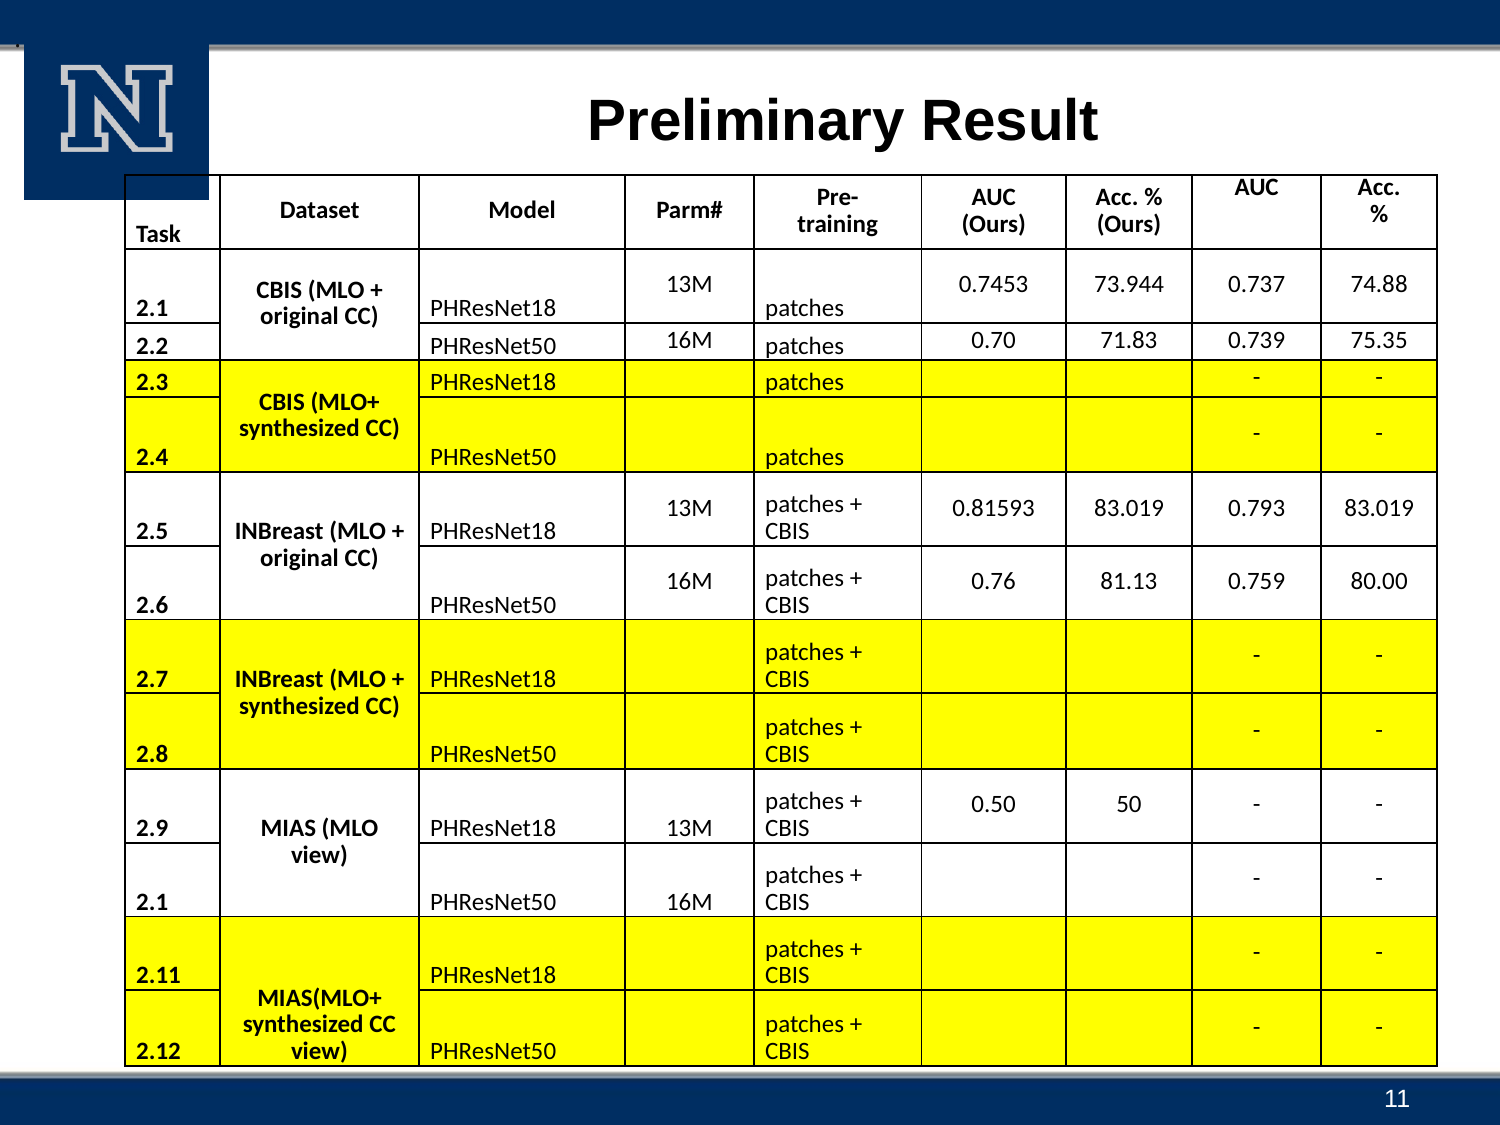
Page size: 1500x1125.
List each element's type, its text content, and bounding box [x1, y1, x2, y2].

table_cell 0.76 [922, 547, 1065, 619]
table_cell patches + CBIS [755, 620, 921, 692]
table_cell 0.739 [1193, 324, 1320, 359]
table_cell patches + CBIS [755, 694, 921, 768]
table_cell [922, 917, 1065, 989]
table_cell 16M [626, 547, 753, 619]
table_cell PHResNet50 [420, 694, 624, 768]
table_cell 80.00 [1322, 547, 1436, 619]
table_cell PHResNet18 [420, 250, 624, 322]
table_cell PHResNet50 [420, 324, 624, 359]
table_cell 2.8 [126, 694, 219, 768]
slide_number 11 [1074, 1074, 1425, 1119]
table_cell [922, 398, 1065, 471]
table_cell [626, 694, 753, 768]
table_cell patches + CBIS [755, 844, 921, 916]
table_cell 13M [626, 473, 753, 545]
table_cell PHResNet18 [420, 917, 624, 989]
table_cell - [1193, 694, 1320, 768]
table_cell 16M [626, 324, 753, 359]
table_cell [1067, 620, 1191, 692]
table_cell CBIS (MLO + original CC) [221, 250, 418, 359]
table_cell - [1322, 844, 1436, 916]
title Preliminary Result [237, 62, 1450, 188]
table_header Acc. % (Ours) [1067, 176, 1191, 248]
table_cell - [1193, 770, 1320, 842]
table_cell PHResNet18 [420, 361, 624, 396]
table_cell 75.35 [1322, 324, 1436, 359]
table_cell 81.13 [1067, 547, 1191, 619]
table_cell - [1193, 991, 1320, 1065]
table_cell patches [755, 398, 921, 471]
table_cell 83.019 [1322, 473, 1436, 545]
table_cell PHResNet50 [420, 844, 624, 916]
table_cell [626, 917, 753, 989]
table_cell 13M [626, 250, 753, 322]
table_header Acc. % [1322, 176, 1436, 248]
table_cell 0.81593 [922, 473, 1065, 545]
table_cell 83.019 [1067, 473, 1191, 545]
table_cell MIAS(MLO+ synthesized CC view) [221, 917, 418, 1065]
table_cell patches + CBIS [755, 991, 921, 1065]
table_cell 2.11 [126, 917, 219, 989]
table_cell [626, 398, 753, 471]
table_cell patches [755, 361, 921, 396]
table_cell [922, 361, 1065, 396]
table_cell [1067, 361, 1191, 396]
picture [0, 0, 1500, 200]
table_cell INBreast (MLO + original CC) [221, 473, 418, 619]
table_cell PHResNet50 [420, 991, 624, 1065]
table_cell patches + CBIS [755, 547, 921, 619]
table_cell [922, 694, 1065, 768]
table_cell 2.1 [126, 250, 219, 322]
table_cell 50 [1067, 770, 1191, 842]
table_cell 13M [626, 770, 753, 842]
table_cell patches [755, 250, 921, 322]
table_cell - [1193, 398, 1320, 471]
table_cell PHResNet50 [420, 398, 624, 471]
table_cell 2.6 [126, 547, 219, 619]
table_cell [1067, 398, 1191, 471]
table_cell 0.50 [922, 770, 1065, 842]
table_cell INBreast (MLO + synthesized CC) [221, 620, 418, 768]
table_cell [626, 361, 753, 396]
table_cell 2.12 [126, 991, 219, 1065]
table_cell [1067, 917, 1191, 989]
table_cell 2.5 [126, 473, 219, 545]
table_cell patches + CBIS [755, 917, 921, 989]
table_header AUC (Ours) [922, 176, 1065, 248]
table_cell PHResNet18 [420, 473, 624, 545]
table_header Parm# [626, 176, 753, 248]
table_cell 2.2 [126, 324, 219, 359]
table_header Task [126, 176, 219, 248]
picture [0, 1062, 1500, 1125]
table_cell 71.83 [1067, 324, 1191, 359]
table_cell patches + CBIS [755, 473, 921, 545]
table_cell [922, 991, 1065, 1065]
table_cell 2.7 [126, 620, 219, 692]
table_cell - [1322, 991, 1436, 1065]
table_cell - [1193, 361, 1320, 396]
table_cell - [1322, 361, 1436, 396]
table_cell PHResNet18 [420, 620, 624, 692]
table_cell 0.70 [922, 324, 1065, 359]
table_cell - [1322, 694, 1436, 768]
table_cell CBIS (MLO+ synthesized CC) [221, 361, 418, 471]
table_cell - [1322, 620, 1436, 692]
table_header Pre- training [755, 176, 921, 248]
table_cell 74.88 [1322, 250, 1436, 322]
table_cell - [1322, 398, 1436, 471]
table_cell 73.944 [1067, 250, 1191, 322]
table_cell 0.759 [1193, 547, 1320, 619]
table_cell PHResNet50 [420, 547, 624, 619]
table_cell - [1322, 770, 1436, 842]
table_cell [922, 620, 1065, 692]
table_cell - [1193, 620, 1320, 692]
table_cell PHResNet18 [420, 770, 624, 842]
table_cell 0.737 [1193, 250, 1320, 322]
table_cell 2.1 [126, 844, 219, 916]
table_cell [922, 844, 1065, 916]
table_cell 2.4 [126, 398, 219, 471]
table_header AUC [1193, 176, 1320, 248]
table_cell - [1322, 917, 1436, 989]
table_cell 0.793 [1193, 473, 1320, 545]
text_box . [0, 14, 37, 60]
table_cell [626, 620, 753, 692]
table_cell [626, 991, 753, 1065]
table_cell - [1193, 917, 1320, 989]
table_cell 0.7453 [922, 250, 1065, 322]
table_cell [1067, 844, 1191, 916]
table_cell 2.3 [126, 361, 219, 396]
table_cell patches [755, 324, 921, 359]
table_cell [1067, 694, 1191, 768]
table_cell 2.9 [126, 770, 219, 842]
table_cell - [1193, 844, 1320, 916]
table_cell patches + CBIS [755, 770, 921, 842]
table_header Model [420, 176, 624, 248]
table_cell [1067, 991, 1191, 1065]
table_cell 16M [626, 844, 753, 916]
table_header Dataset [221, 176, 418, 248]
table_cell MIAS (MLO view) [221, 770, 418, 916]
